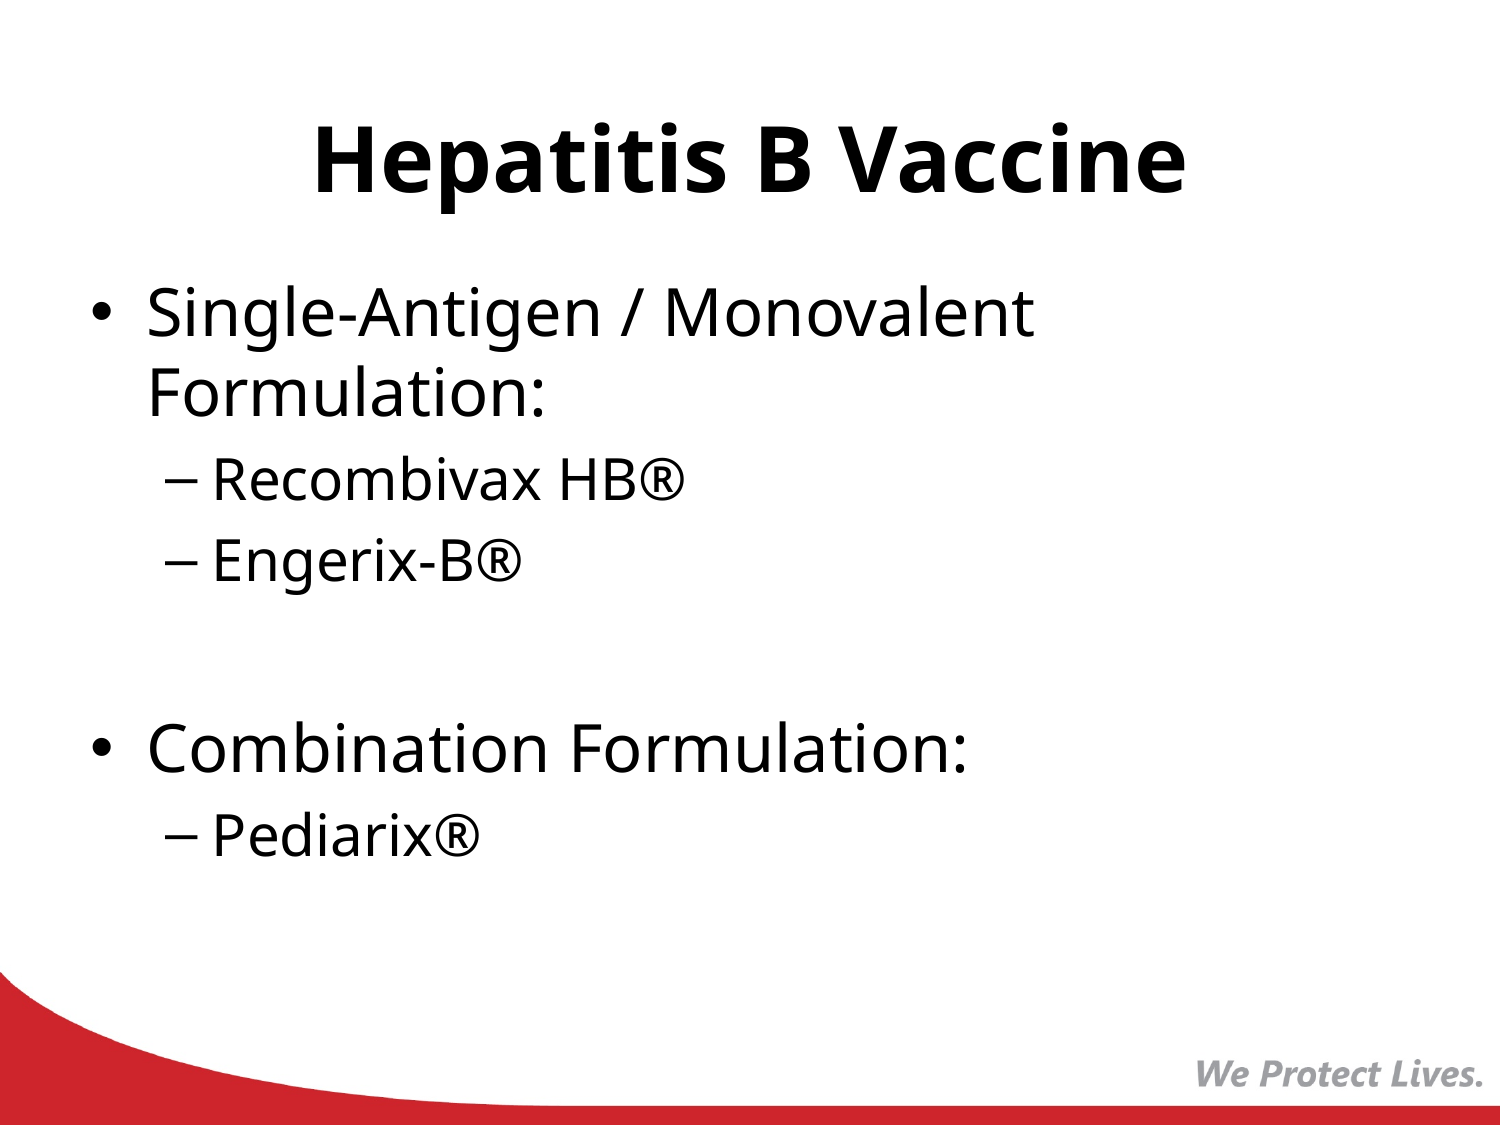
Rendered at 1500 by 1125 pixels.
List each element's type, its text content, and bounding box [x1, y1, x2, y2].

picture [0, 0, 1500, 1125]
title Hepatitis B Vaccine [24, 75, 1475, 238]
list Single-Antigen / Monovalent Formulation: Recombivax HB® Engerix-B® Combination Formulation: Pediarix® [75, 262, 1425, 1005]
